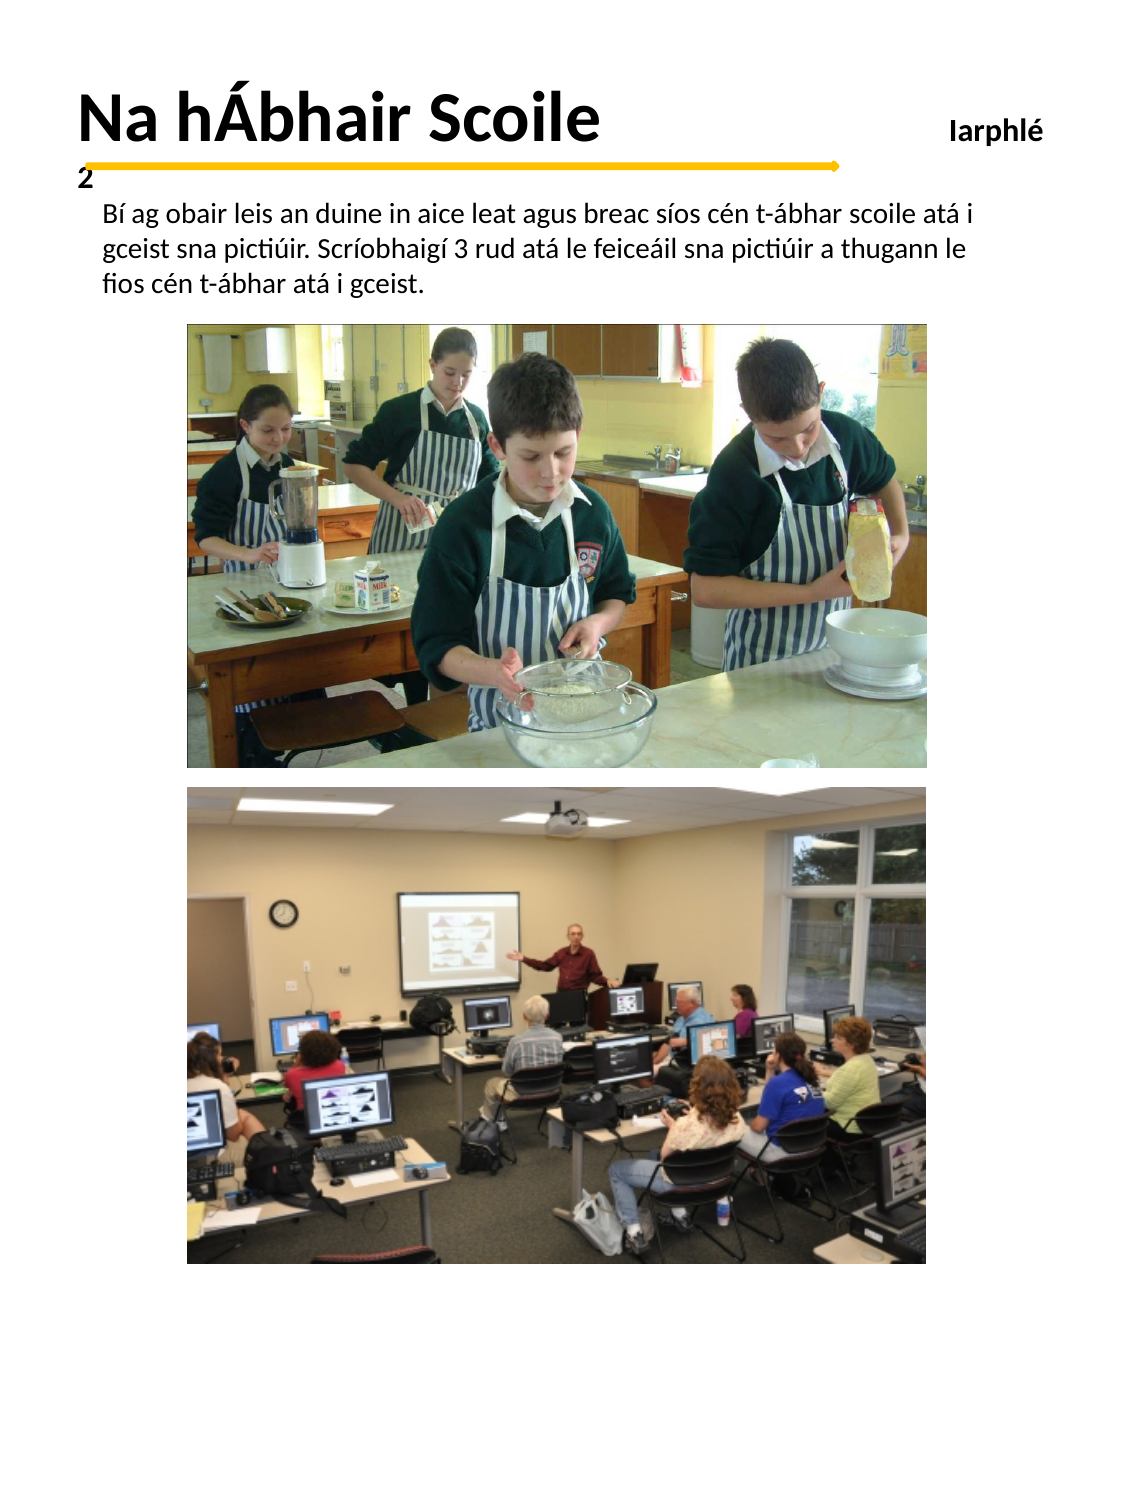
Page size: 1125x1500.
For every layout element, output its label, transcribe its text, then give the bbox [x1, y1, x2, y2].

picture [187, 787, 926, 1264]
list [187, 324, 927, 769]
title Na hÁbhair Scoile Iarphlé 2 [62, 62, 1075, 203]
text_box [85, 160, 840, 172]
text_box Bí ag obair leis an duine in aice leat agus breac síos cén t-ábhar scoile atá i gceist sna pictiúir. Scríobhaigí 3 rud atá le feiceáil sna pictiúir a thugann le fios cén t-ábhar atá i gceist. [87, 187, 1025, 308]
